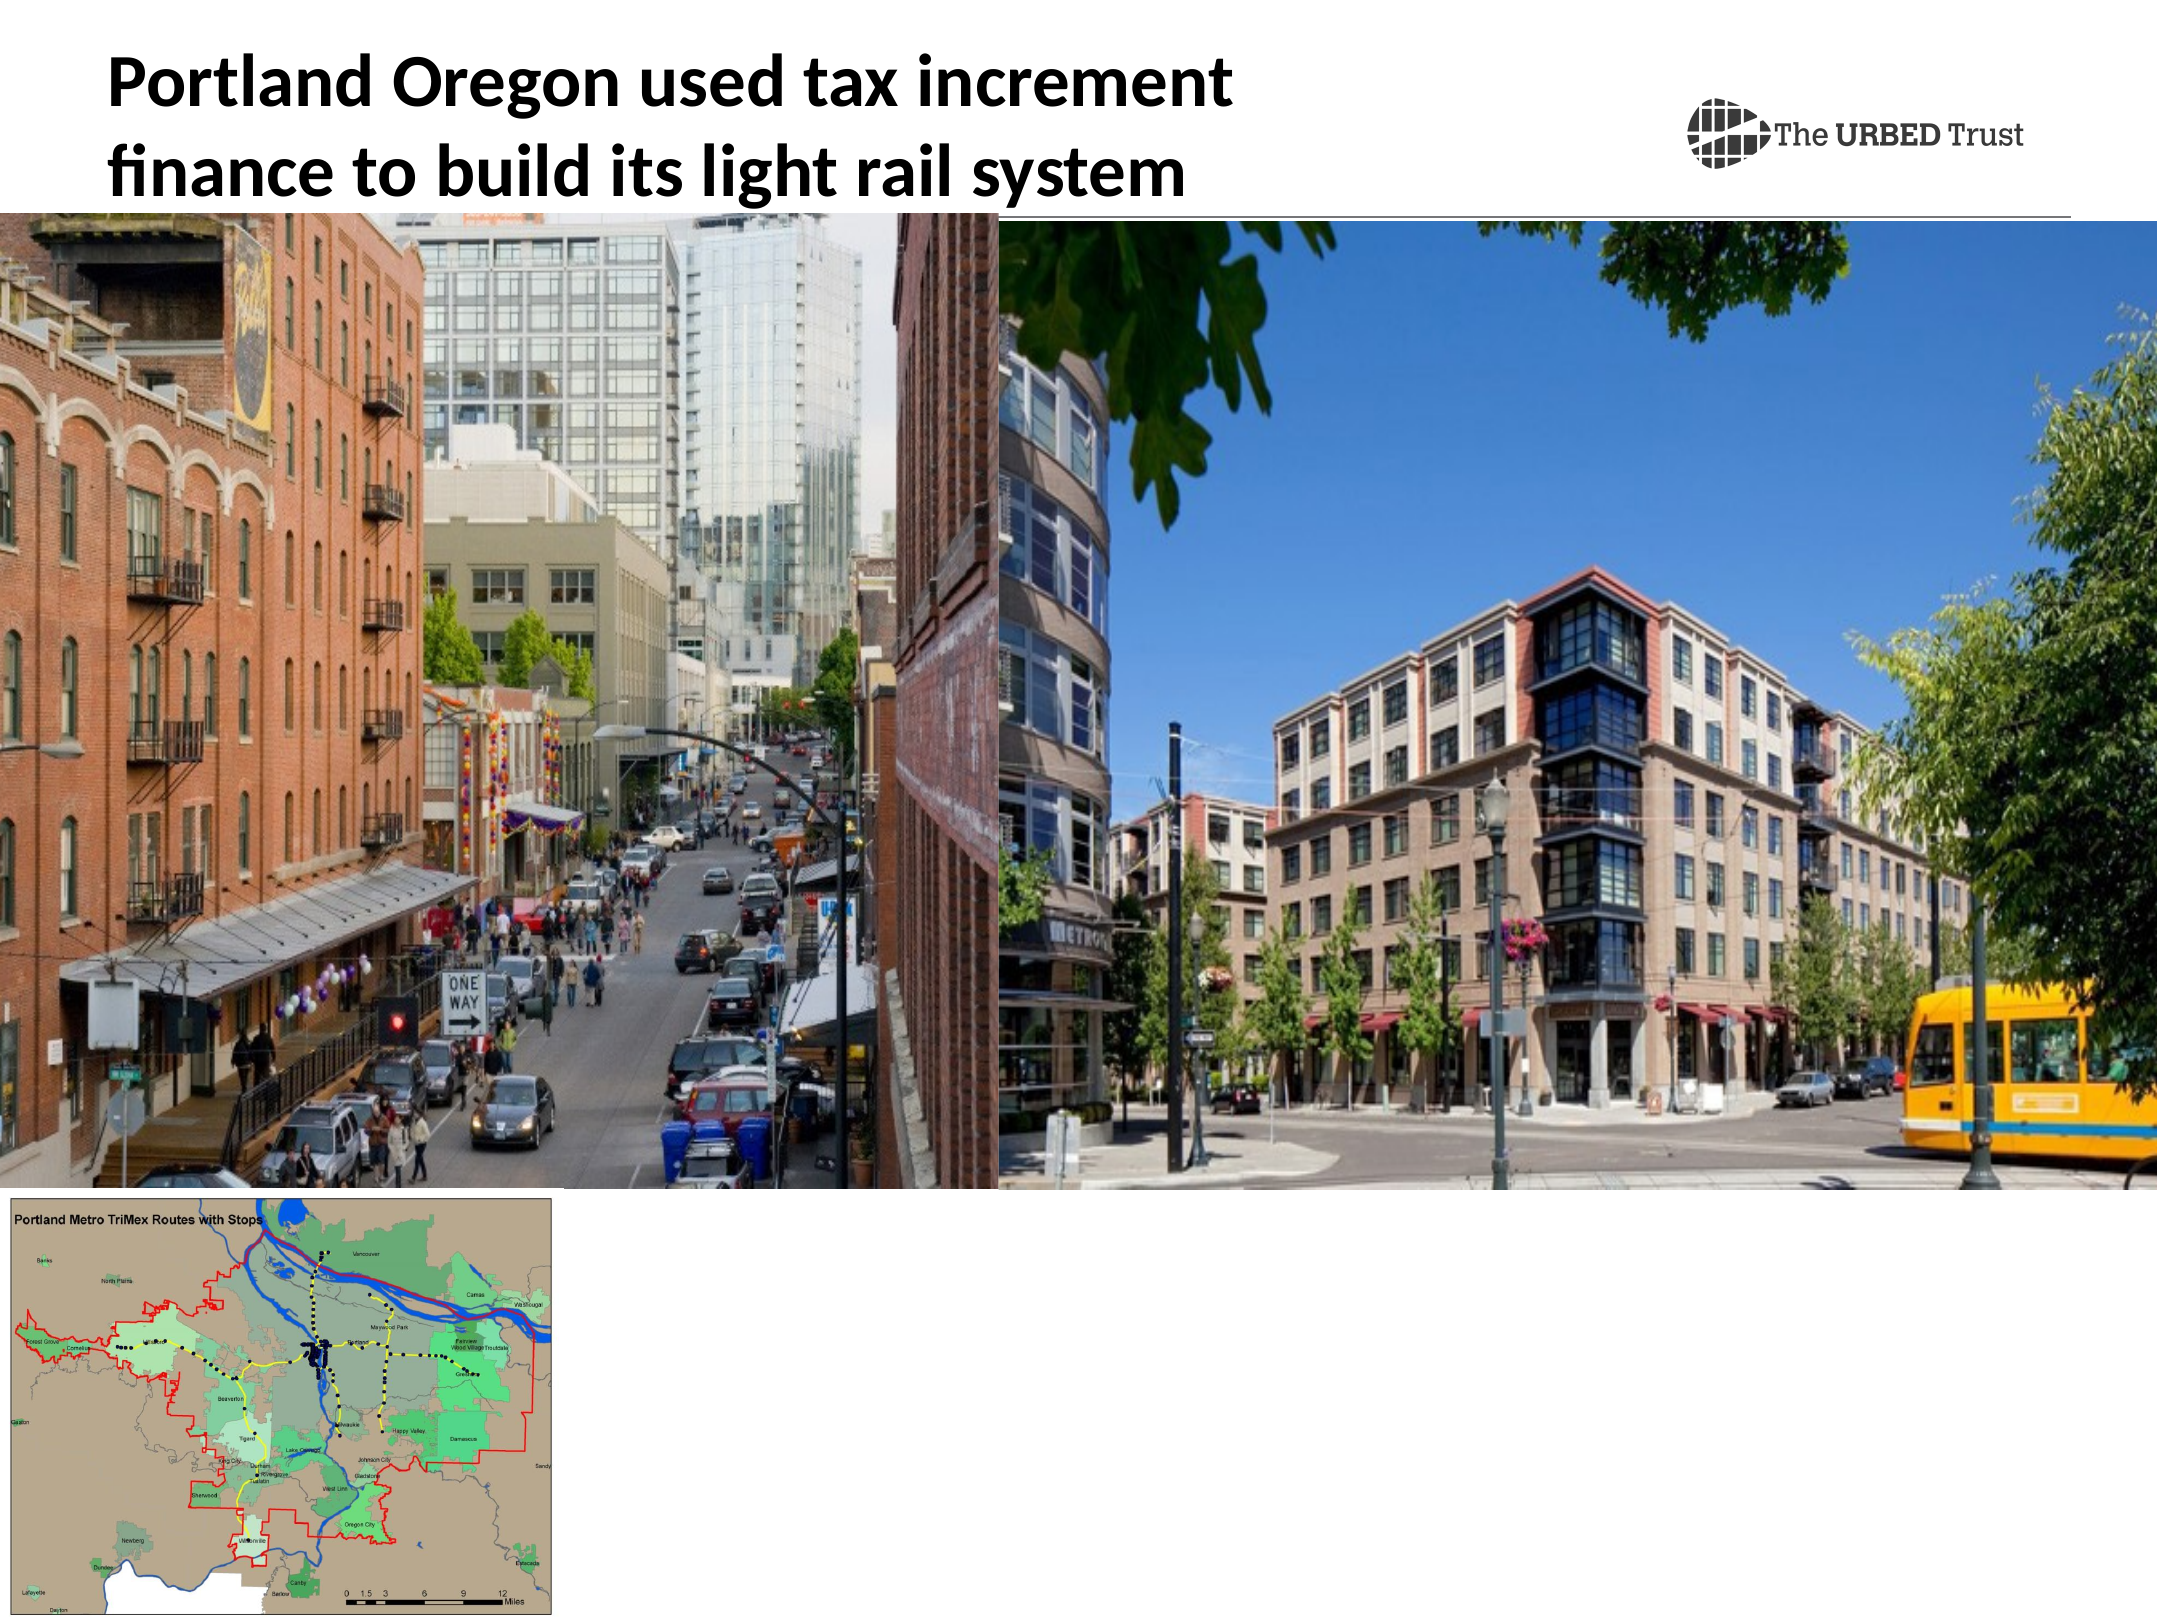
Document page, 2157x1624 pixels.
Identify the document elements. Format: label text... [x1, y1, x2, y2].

picture [0, 1188, 564, 1624]
picture [1687, 98, 2024, 169]
text_box Portland Oregon used tax increment finance to build its light rail system [92, 24, 1268, 220]
text_box [998, 221, 2157, 1190]
text_box [0, 213, 999, 1189]
